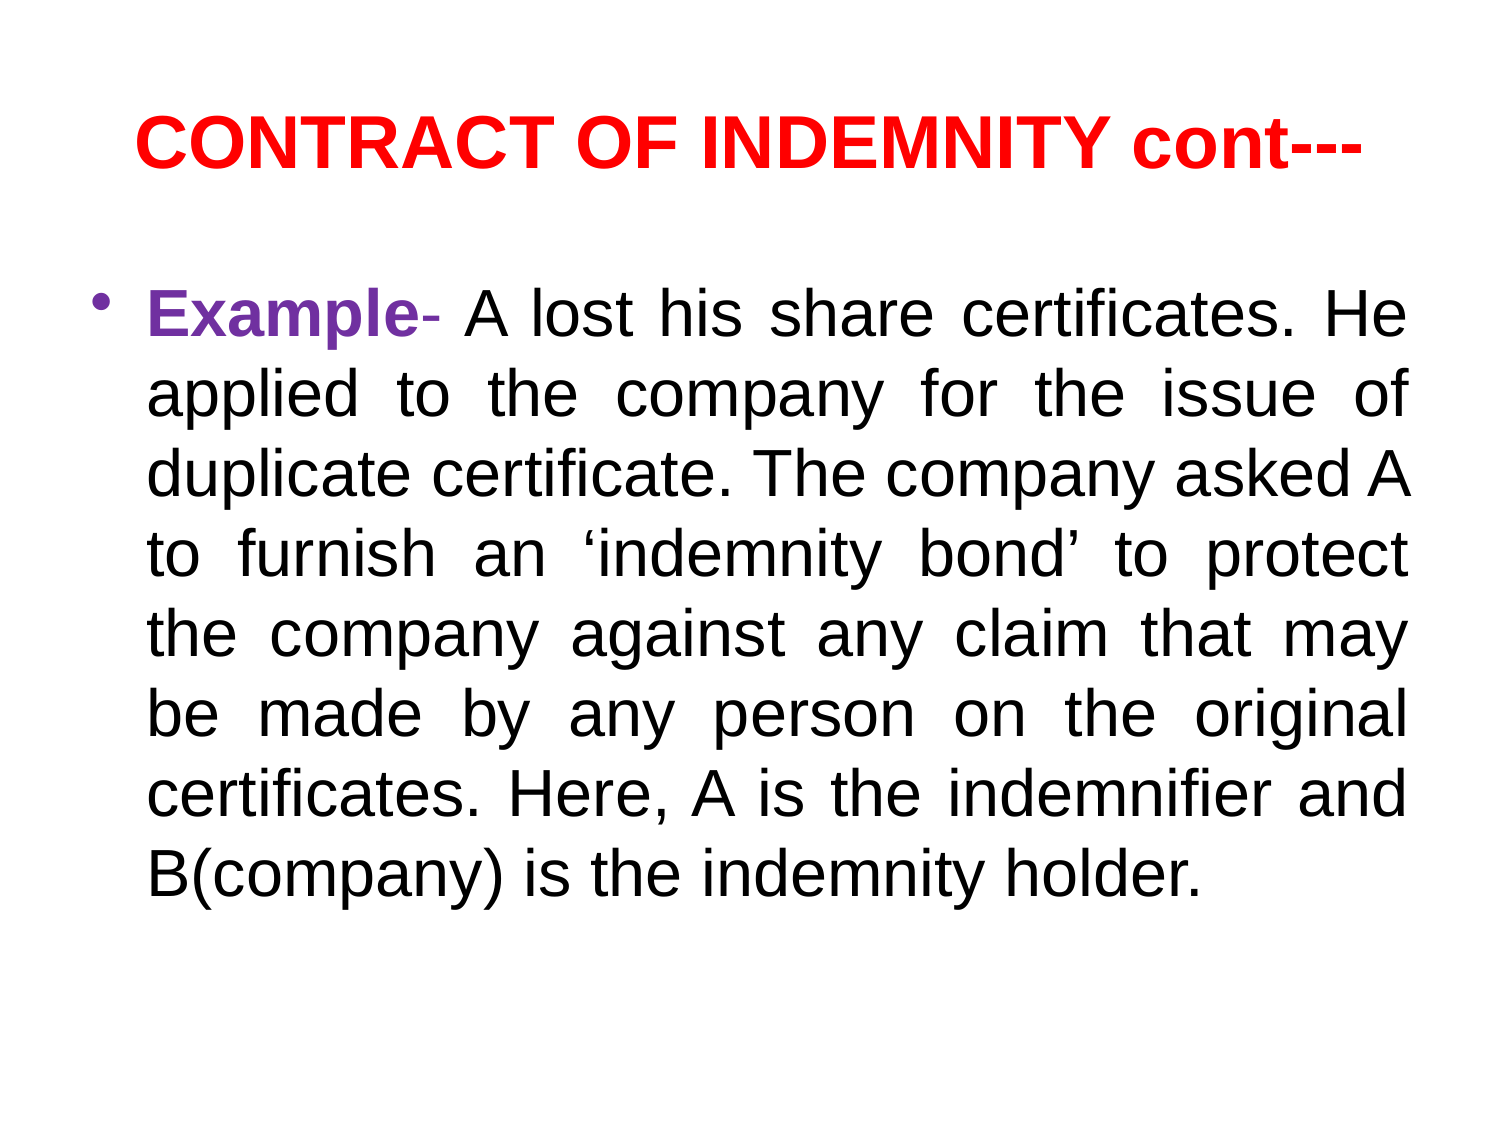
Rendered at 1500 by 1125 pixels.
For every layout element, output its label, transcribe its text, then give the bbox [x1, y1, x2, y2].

title CONTRACT OF INDEMNITY cont--- [74, 44, 1426, 233]
list Example- A lost his share certificates. He applied to the company for the issue of duplicate certificate. The company asked A to furnish an ‘indemnity bond’ to protect the company against any claim that may be made by any person on the original certificates. Here, A is the indemnifier and B(company) is the indemnity holder. [74, 262, 1426, 1006]
